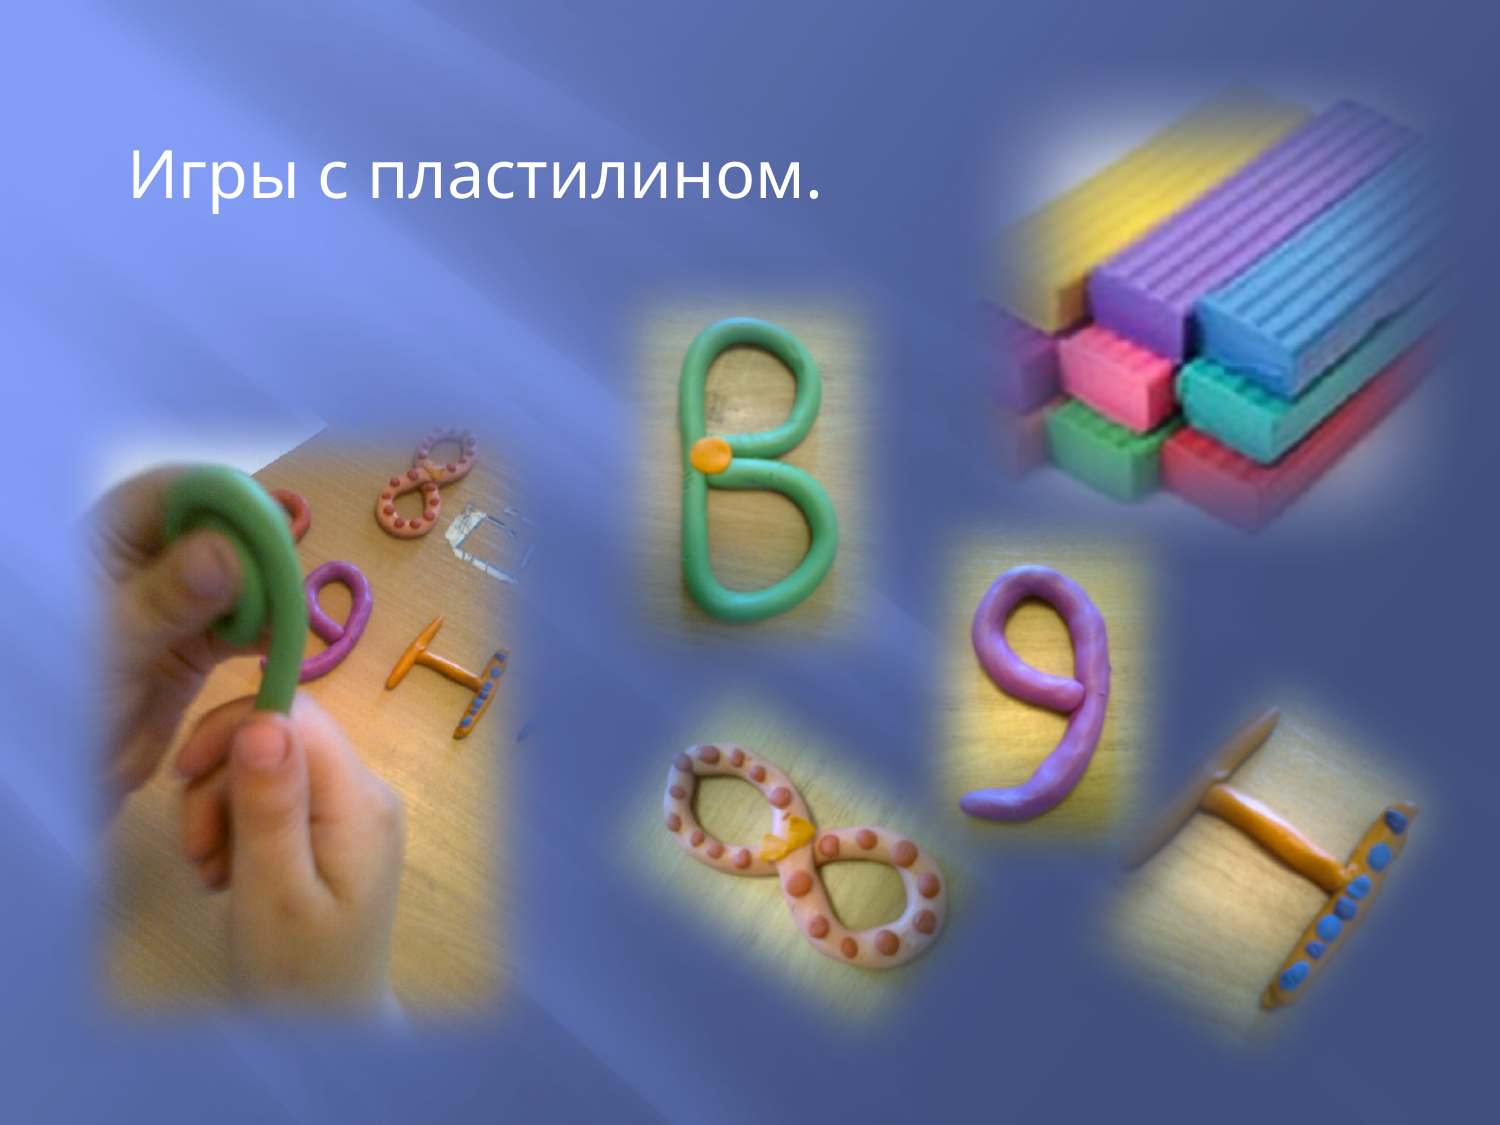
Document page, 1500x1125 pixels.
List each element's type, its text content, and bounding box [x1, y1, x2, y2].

picture [588, 42, 1481, 1096]
text_box Игры с пластилином. [113, 124, 948, 219]
picture [52, 396, 554, 1065]
